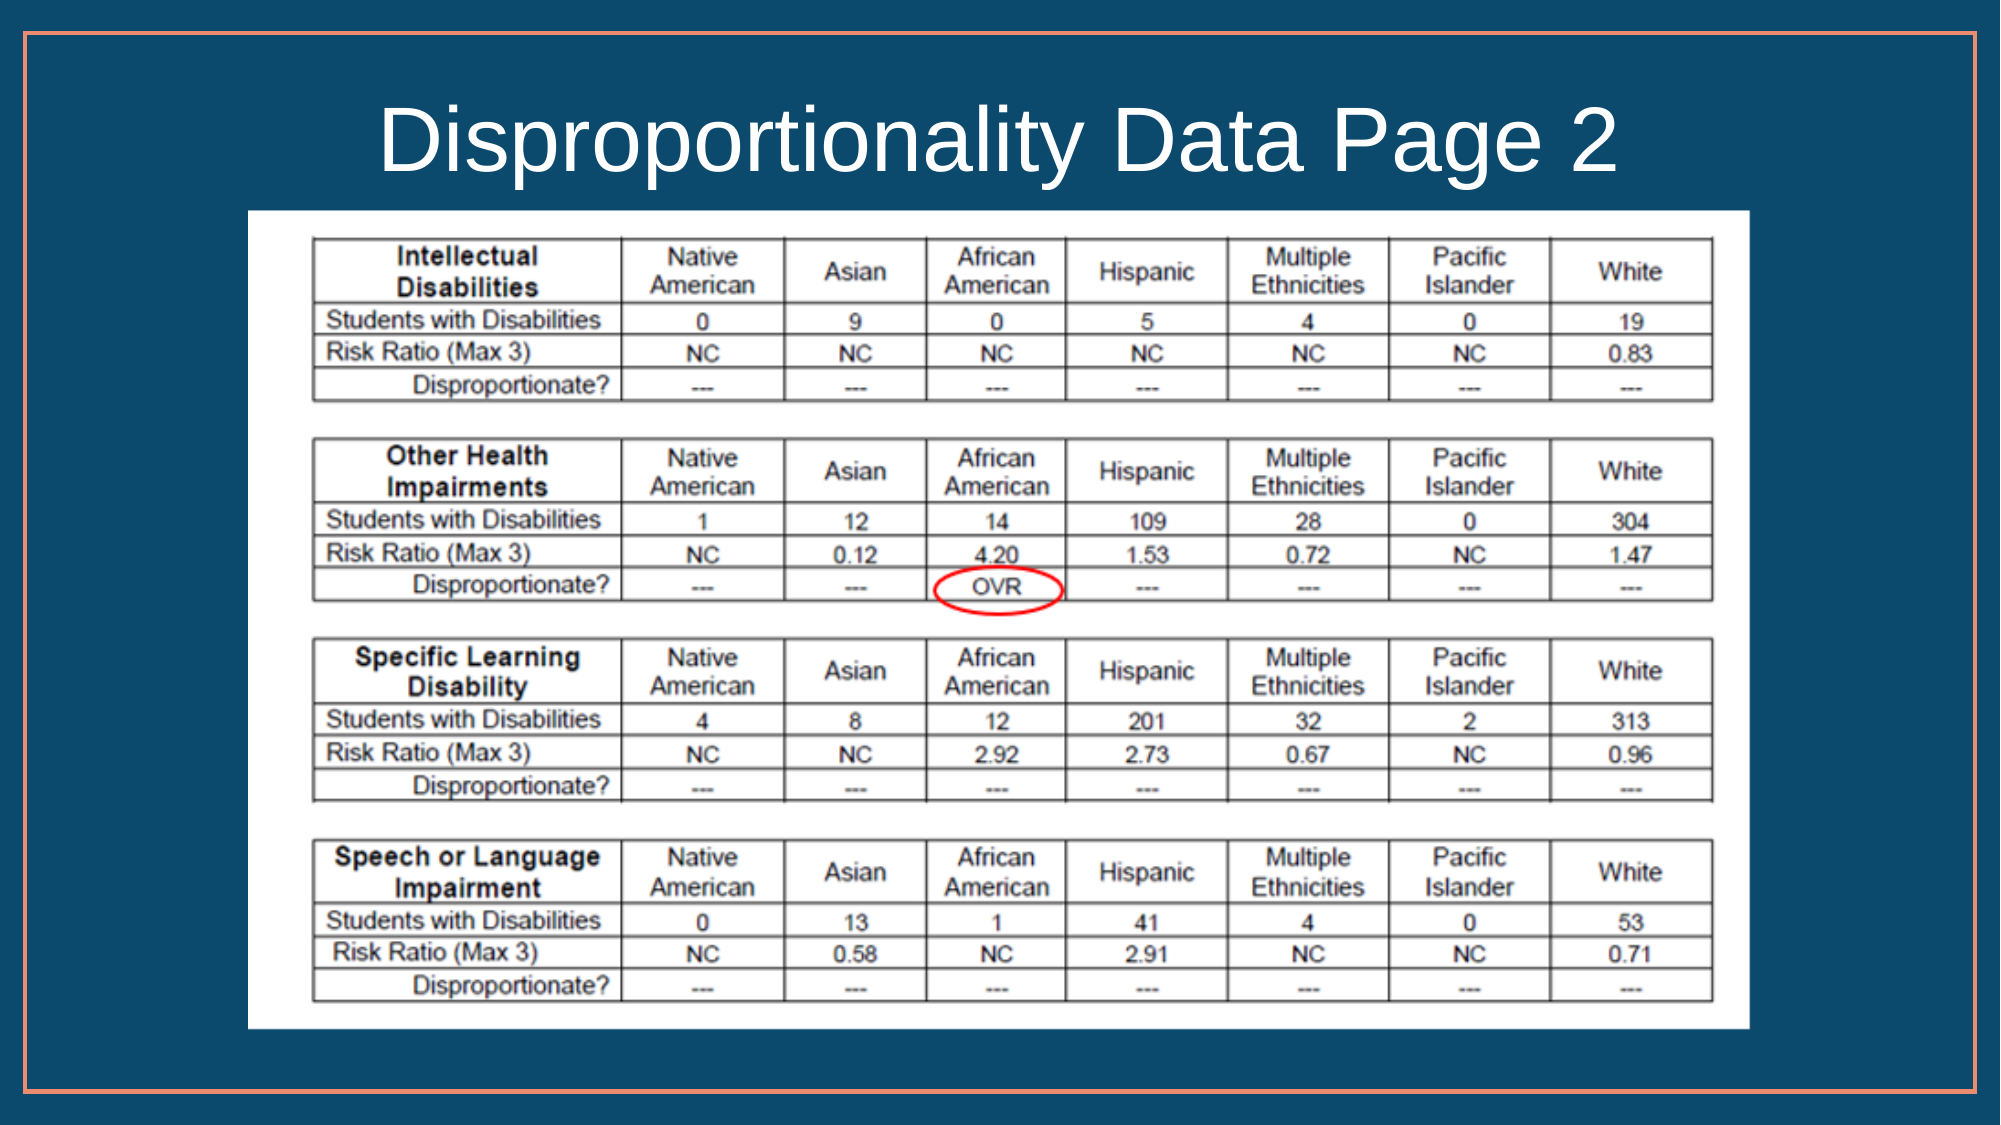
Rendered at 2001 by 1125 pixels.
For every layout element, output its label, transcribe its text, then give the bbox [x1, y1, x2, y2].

picture [248, 209, 1752, 1035]
title Disproportionality Data Page 2 [24, 33, 1975, 251]
